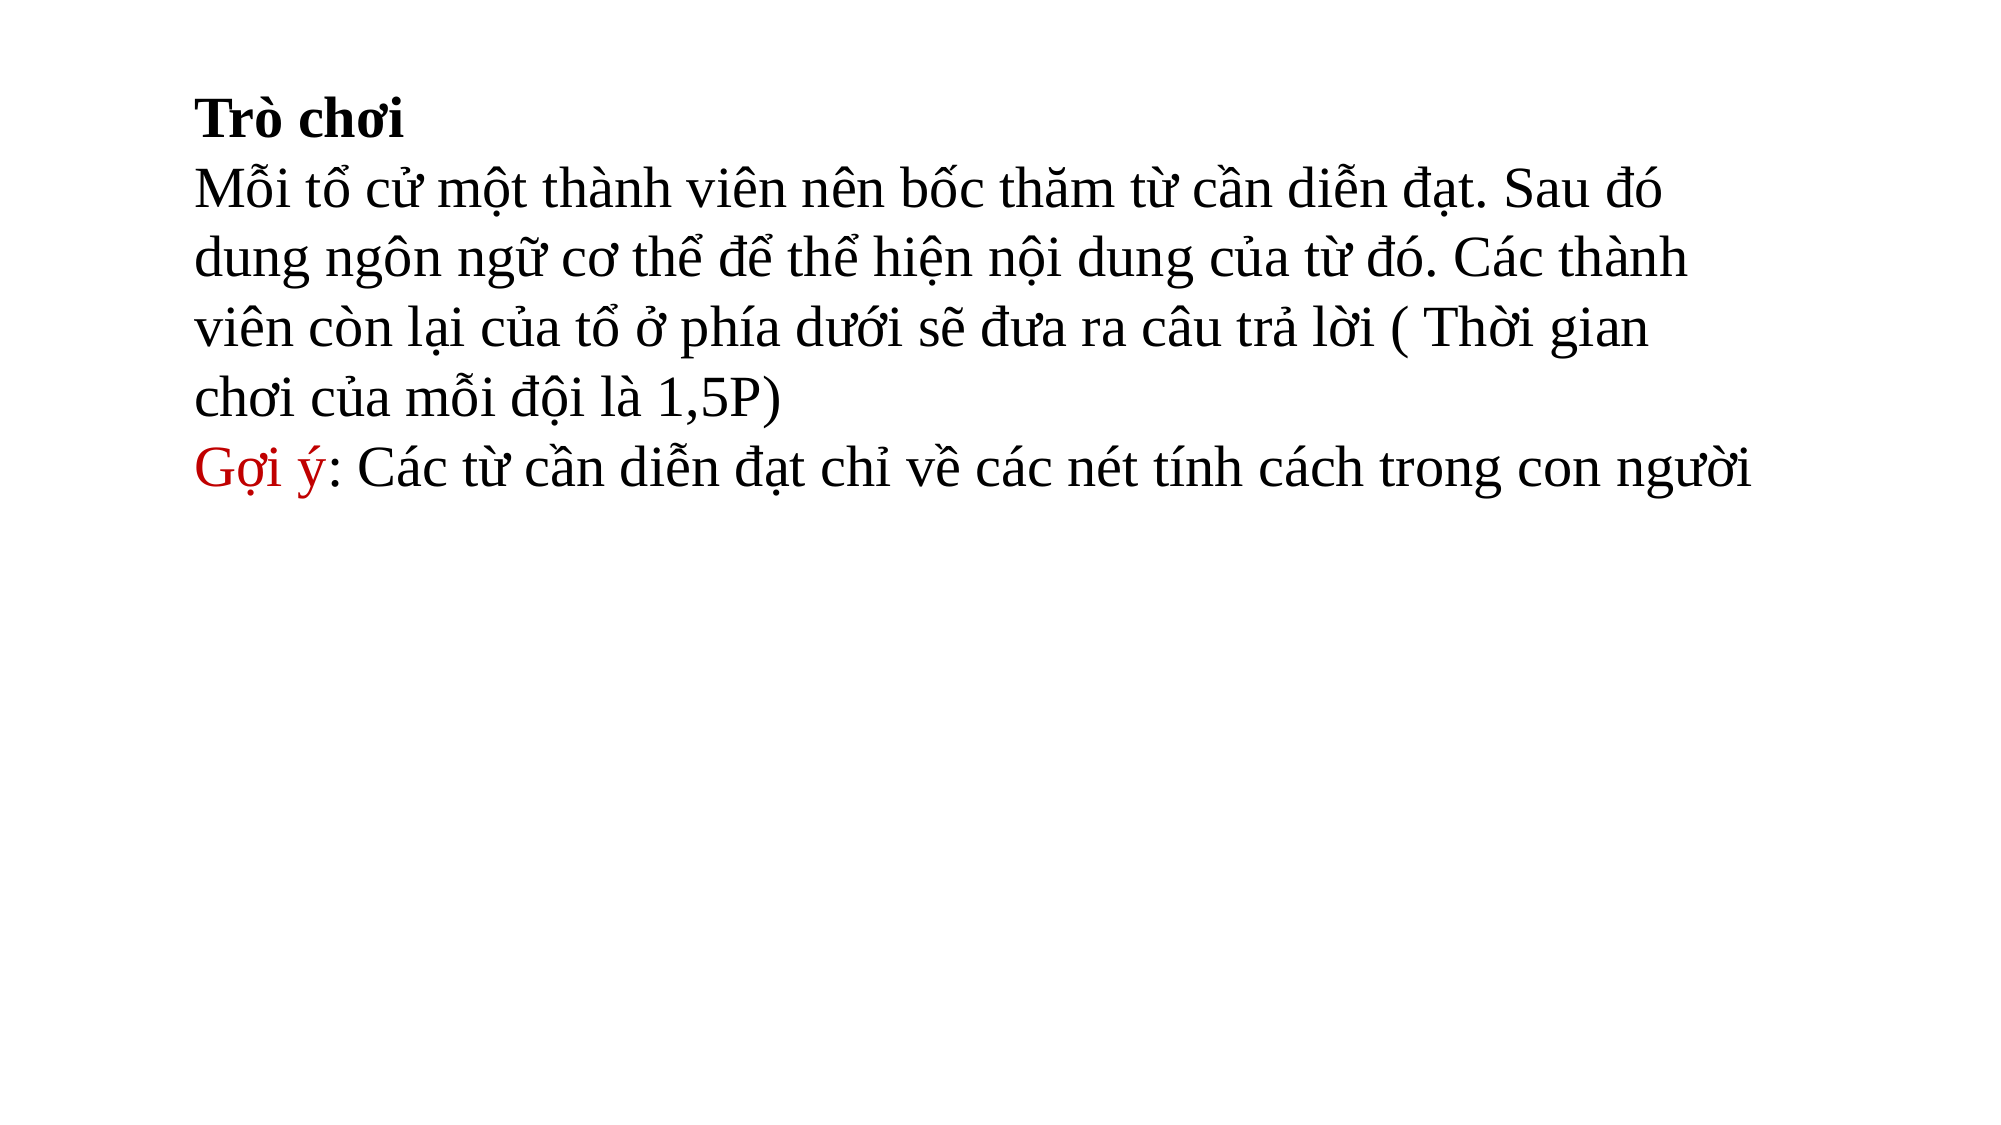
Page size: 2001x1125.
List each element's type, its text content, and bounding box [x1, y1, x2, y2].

text_box Trò chơi Mỗi tổ cử một thành viên nên bốc thăm từ cần diễn đạt. Sau đó dung ngôn ngữ cơ thể để thể hiện nội dung của từ đó. Các thành viên còn lại của tổ ở phía dưới sẽ đưa ra câu trả lời ( Thời gian chơi của mỗi đội là 1,5P) Gợi ý: Các từ cần diễn đạt chỉ về các nét tính cách trong con người [179, 71, 1776, 506]
